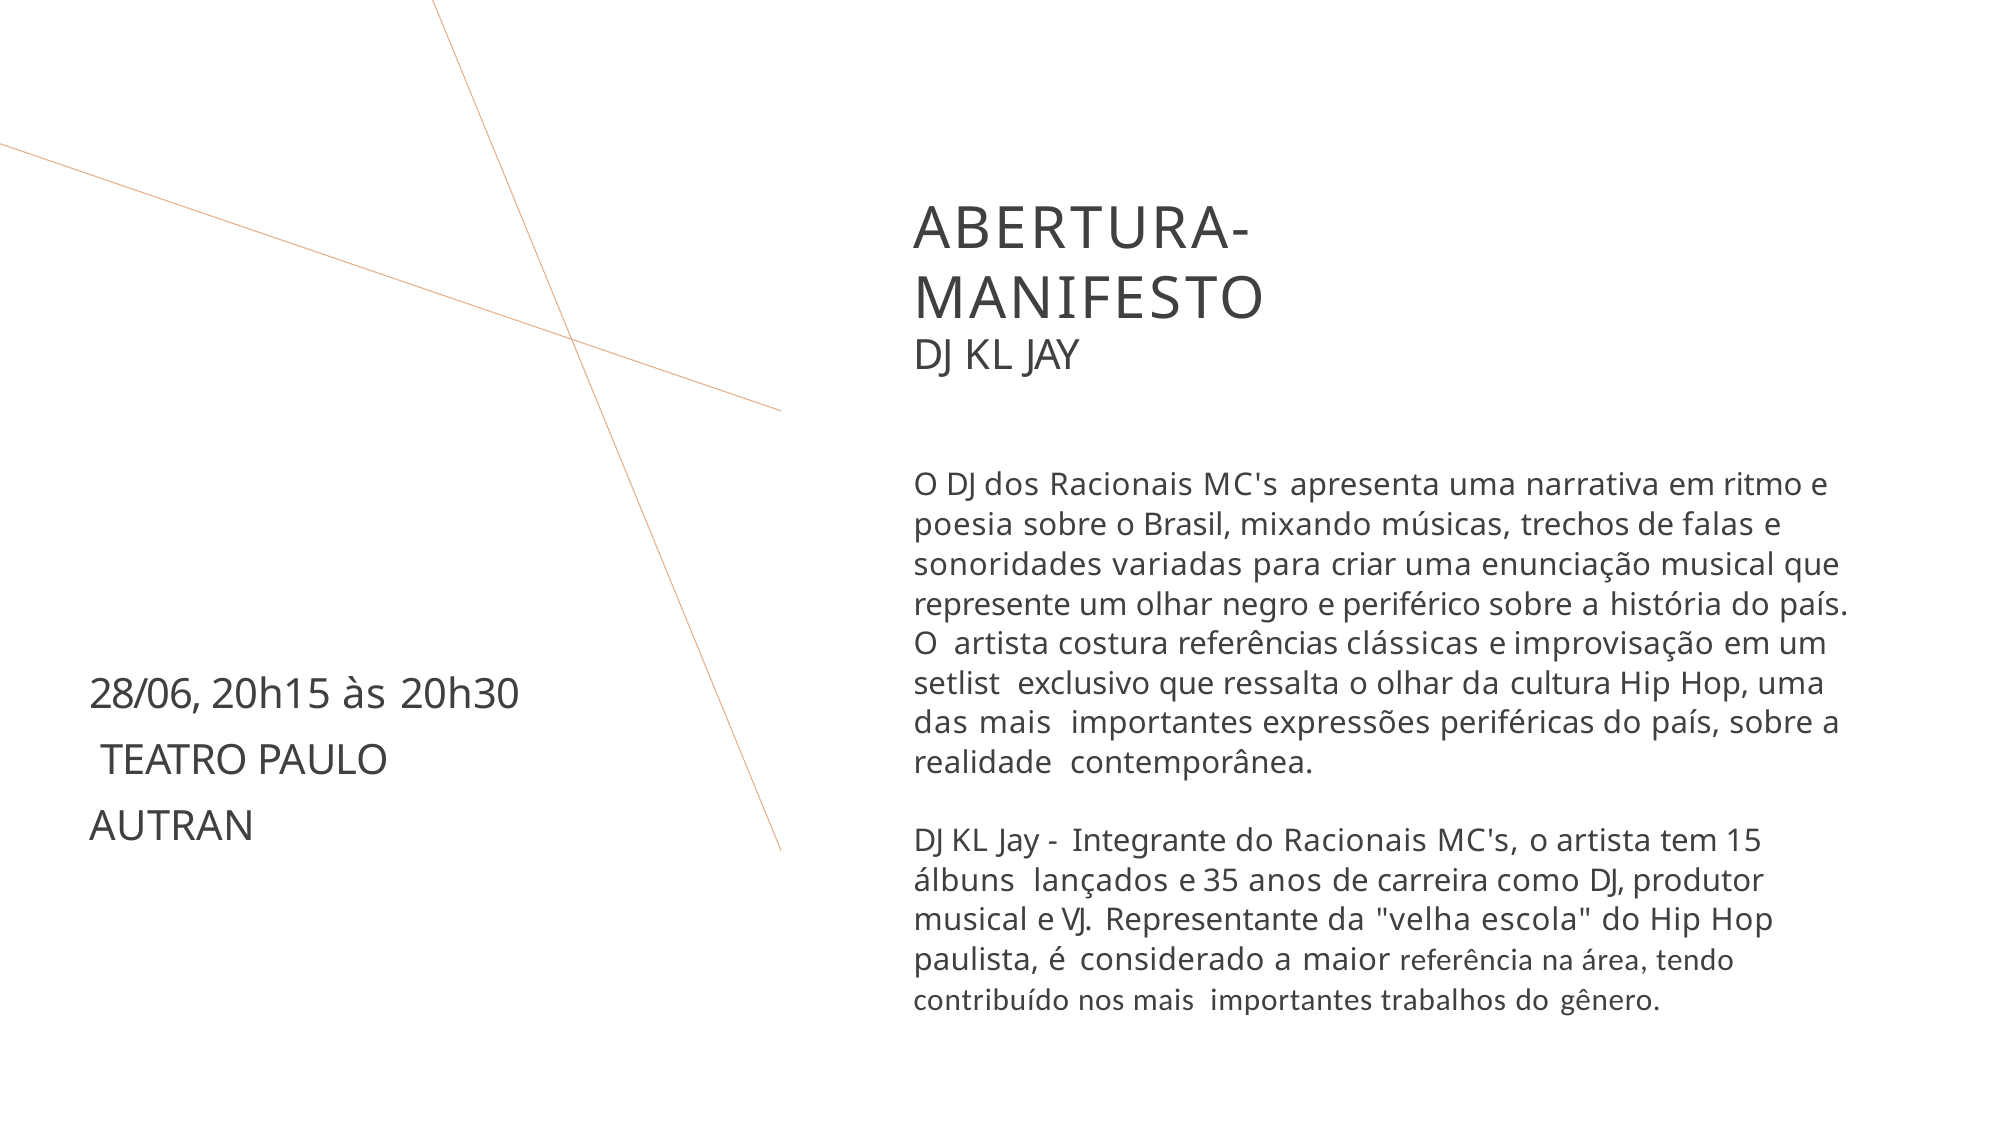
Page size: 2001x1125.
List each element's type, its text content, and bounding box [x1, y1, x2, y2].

title ABERTURA-MANIFESTO [911, 188, 1565, 379]
text_box DJ KL Jay - Integrante do Racionais MC's, o artista tem 15 álbuns lançados e 35 anos de carreira como DJ, produtor musical e VJ. Representante da "velha escola" do Hip Hop paulista, é considerado a maior referência na área, tendo contribuído nos mais importantes trabalhos do gênero. [911, 815, 1861, 1017]
text_box O DJ dos Racionais MC's apresenta uma narrativa em ritmo e poesia sobre o Brasil, mixando músicas, trechos de falas e sonoridades variadas para criar uma enunciação musical que represente um olhar negro e periférico sobre a história do país. O artista costura referências clássicas e improvisação em um setlist exclusivo que ressalta o olhar da cultura Hip Hop, uma das mais importantes expressões periféricas do país, sobre a realidade contemporânea. [911, 460, 1866, 780]
text_box DJ KL JAY [911, 325, 1096, 378]
text_box 28/06, 20h15 às 20h30 TEATRO PAULO AUTRAN [87, 649, 530, 849]
